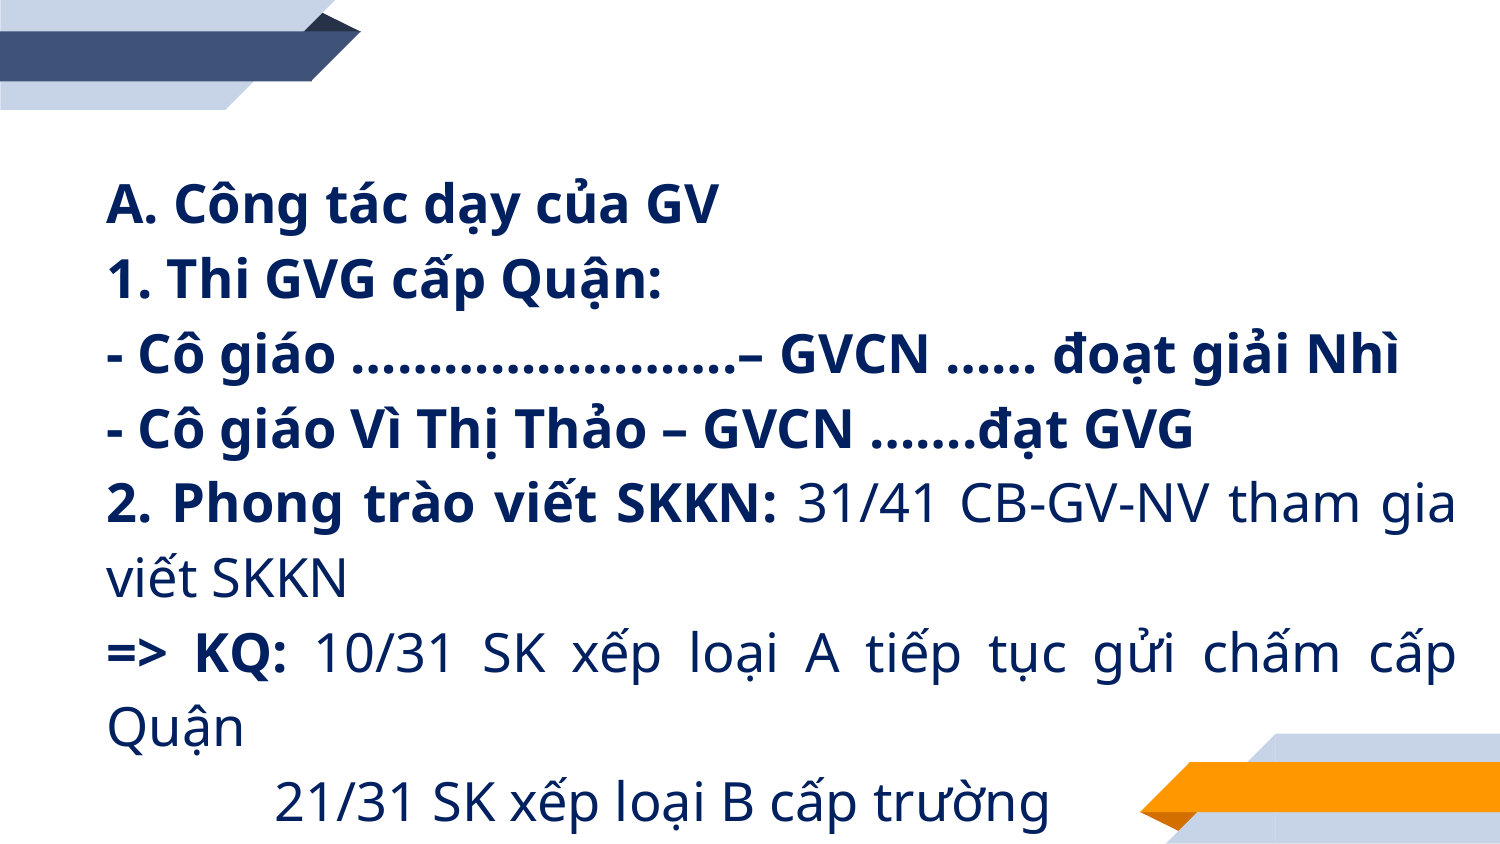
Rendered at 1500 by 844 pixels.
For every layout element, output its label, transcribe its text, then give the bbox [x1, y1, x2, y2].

text_box A. Công tác dạy của GV 1. Thi GVG cấp Quận: - Cô giáo …………………….– GVCN …… đoạt giải Nhì - Cô giáo Vì Thị Thảo – GVCN …….đạt GVG 2. Phong trào viết SKKN: 31/41 CB-GV-NV tham gia viết SKKN => KQ: 10/31 SK xếp loại A tiếp tục gửi chấm cấp Quận 21/31 SK xếp loại B cấp trường [82, 152, 1474, 840]
